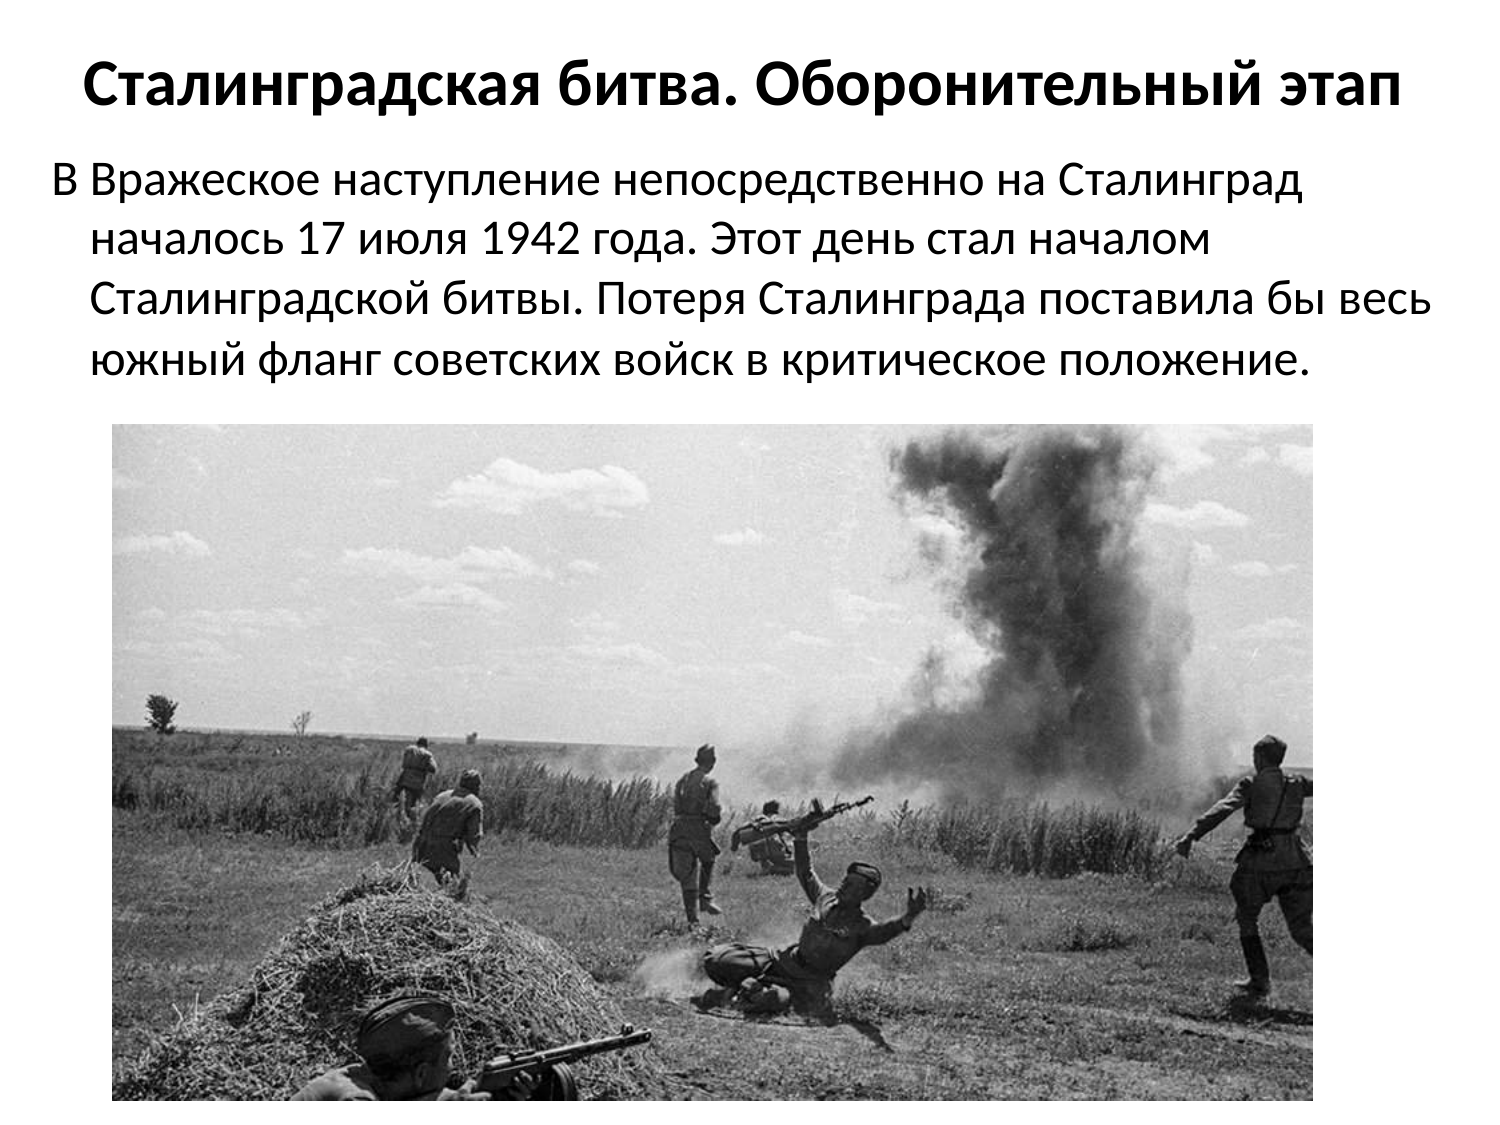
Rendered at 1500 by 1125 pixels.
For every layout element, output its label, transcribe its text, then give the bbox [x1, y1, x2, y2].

title Сталинградская битва. Оборонительный этап [0, 45, 1488, 113]
list В Вражеское наступление непосредственно на Сталинград началось 17 июля 1942 года. Этот день стал началом Сталинградской битвы. Потеря Сталинграда поставила бы весь южный фланг советских войск в критическое положение. [24, 137, 1450, 438]
picture [112, 424, 1313, 1102]
